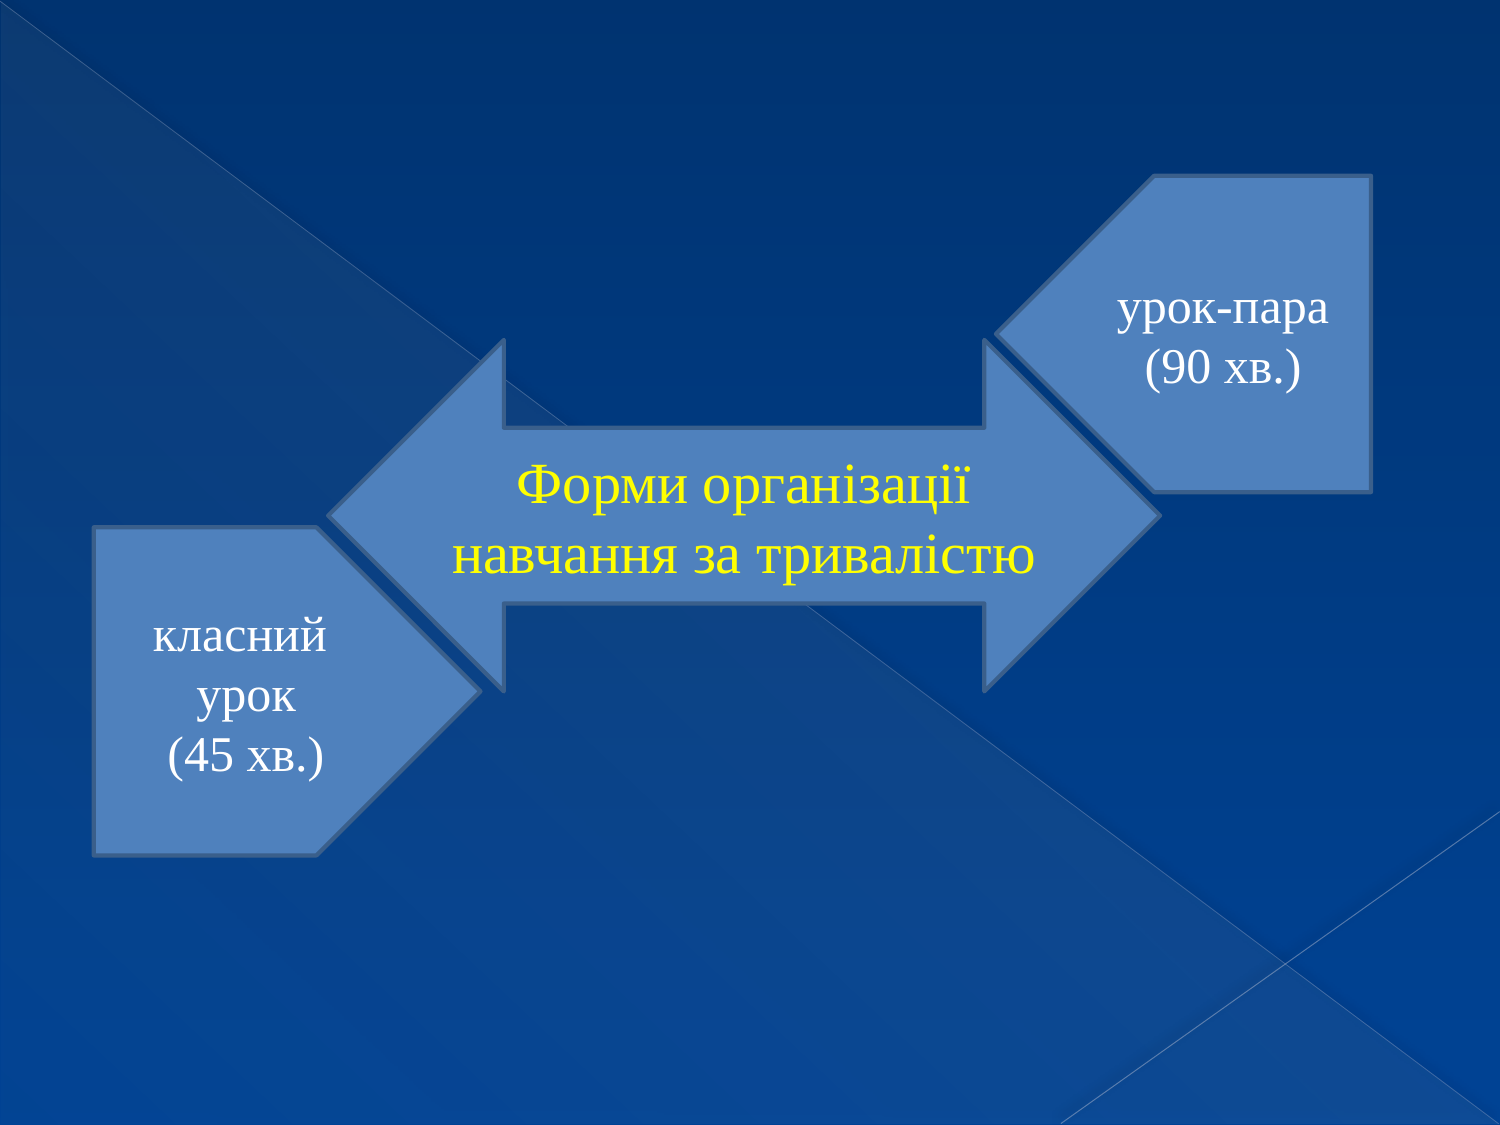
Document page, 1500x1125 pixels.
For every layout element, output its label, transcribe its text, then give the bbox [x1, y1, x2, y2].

text_box класний урок (45 хв.) [91, 525, 483, 858]
text_box Форми організації навчання за тривалістю [326, 337, 1163, 694]
text_box урок-пара (90 хв.) [993, 173, 1374, 495]
